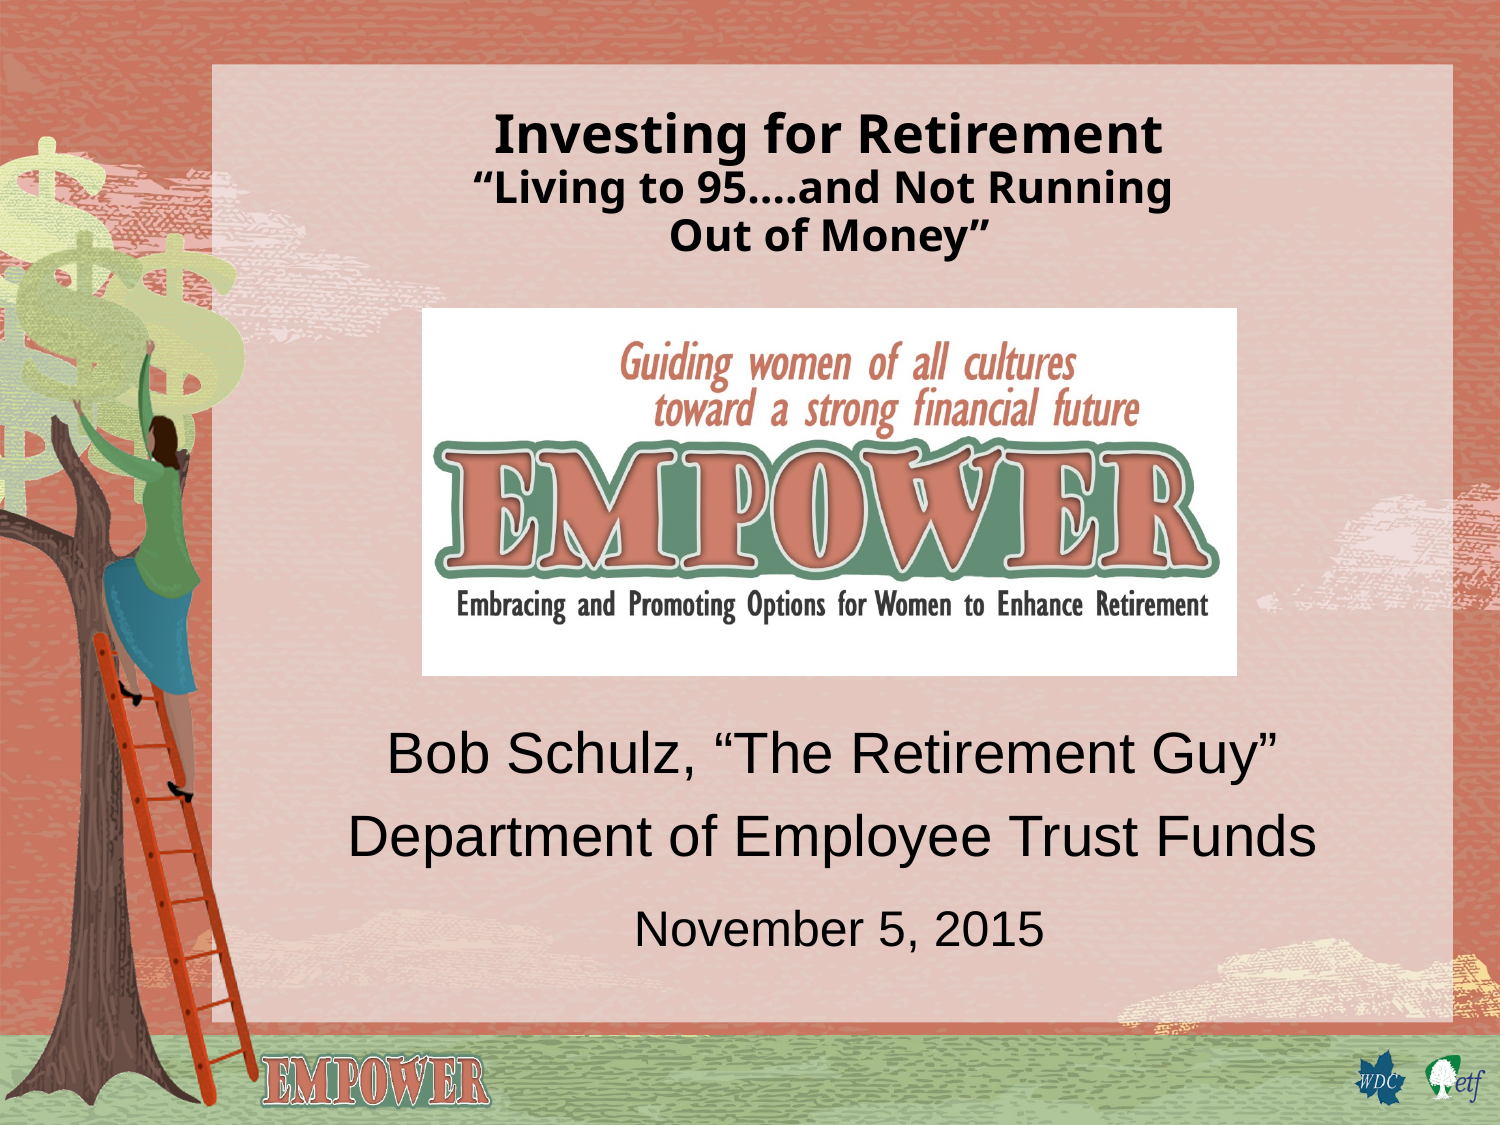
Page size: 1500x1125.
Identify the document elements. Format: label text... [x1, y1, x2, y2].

title Investing for Retirement “Living to 95….and Not Running Out of Money” [196, 98, 1463, 270]
list November 5, 2015 [269, 938, 1410, 994]
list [422, 308, 1237, 676]
picture [0, 0, 1500, 1125]
list November 5, 2015 [269, 330, 1410, 715]
text_box Bob Schulz, “The Retirement Guy” Department of Employee Trust Funds [225, 715, 1442, 938]
